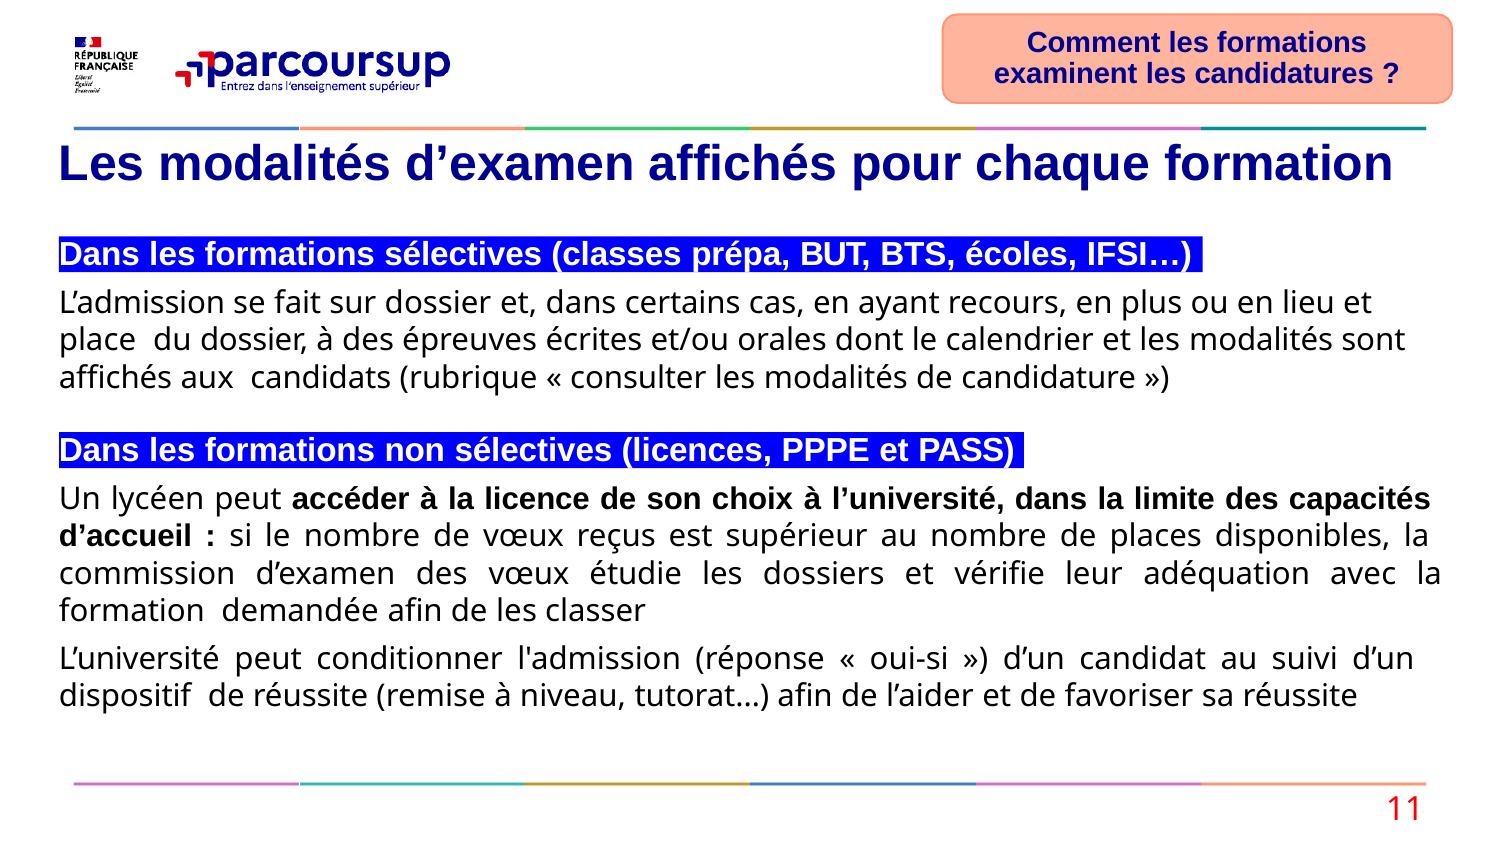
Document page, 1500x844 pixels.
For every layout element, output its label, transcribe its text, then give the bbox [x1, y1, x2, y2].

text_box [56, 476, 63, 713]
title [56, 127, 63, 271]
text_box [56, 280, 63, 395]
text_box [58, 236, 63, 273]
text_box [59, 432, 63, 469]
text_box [941, 13, 1454, 105]
slide_number 11 [1379, 796, 1430, 844]
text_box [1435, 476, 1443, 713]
picture [68, 37, 1432, 788]
